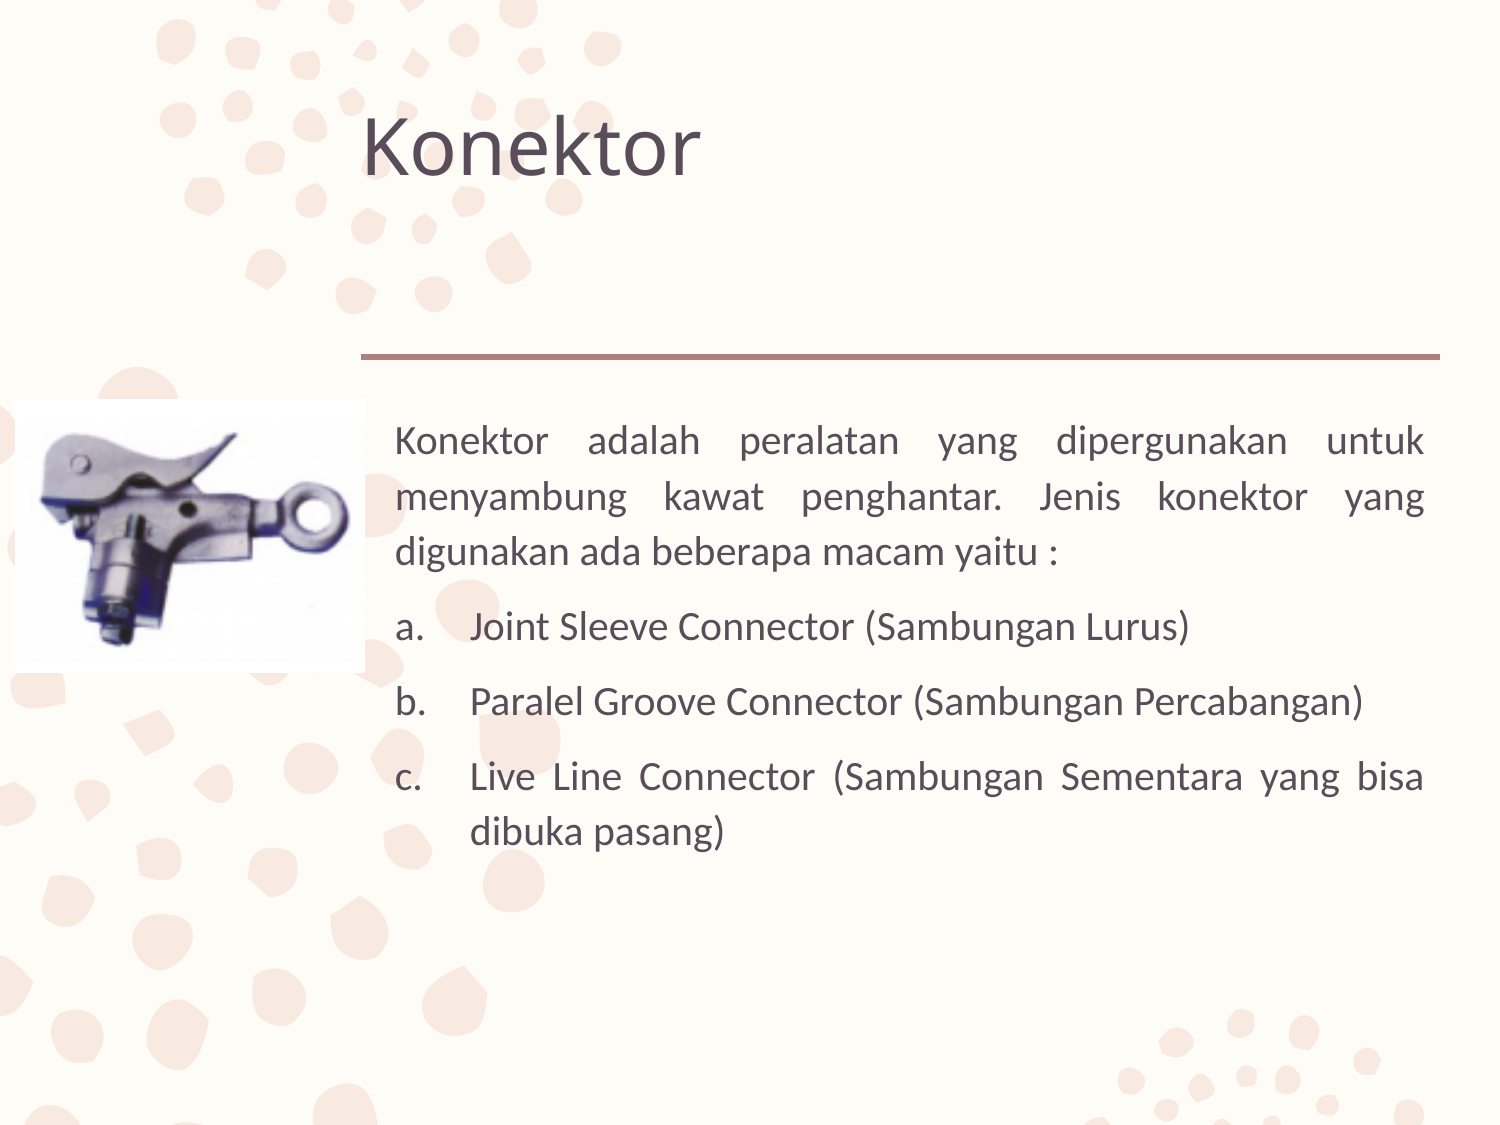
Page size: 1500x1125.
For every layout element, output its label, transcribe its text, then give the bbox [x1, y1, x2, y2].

list Konektor adalah peralatan yang dipergunakan untuk menyambung kawat penghantar. Jenis konektor yang digunakan ada beberapa macam yaitu : Joint Sleeve Connector (Sambungan Lurus) Paralel Groove Connector (Sambungan Percabangan) Live Line Connector (Sambungan Sementara yang bisa dibuka pasang) [360, 399, 1440, 999]
picture [14, 399, 366, 673]
title Konektor [345, 93, 1440, 350]
